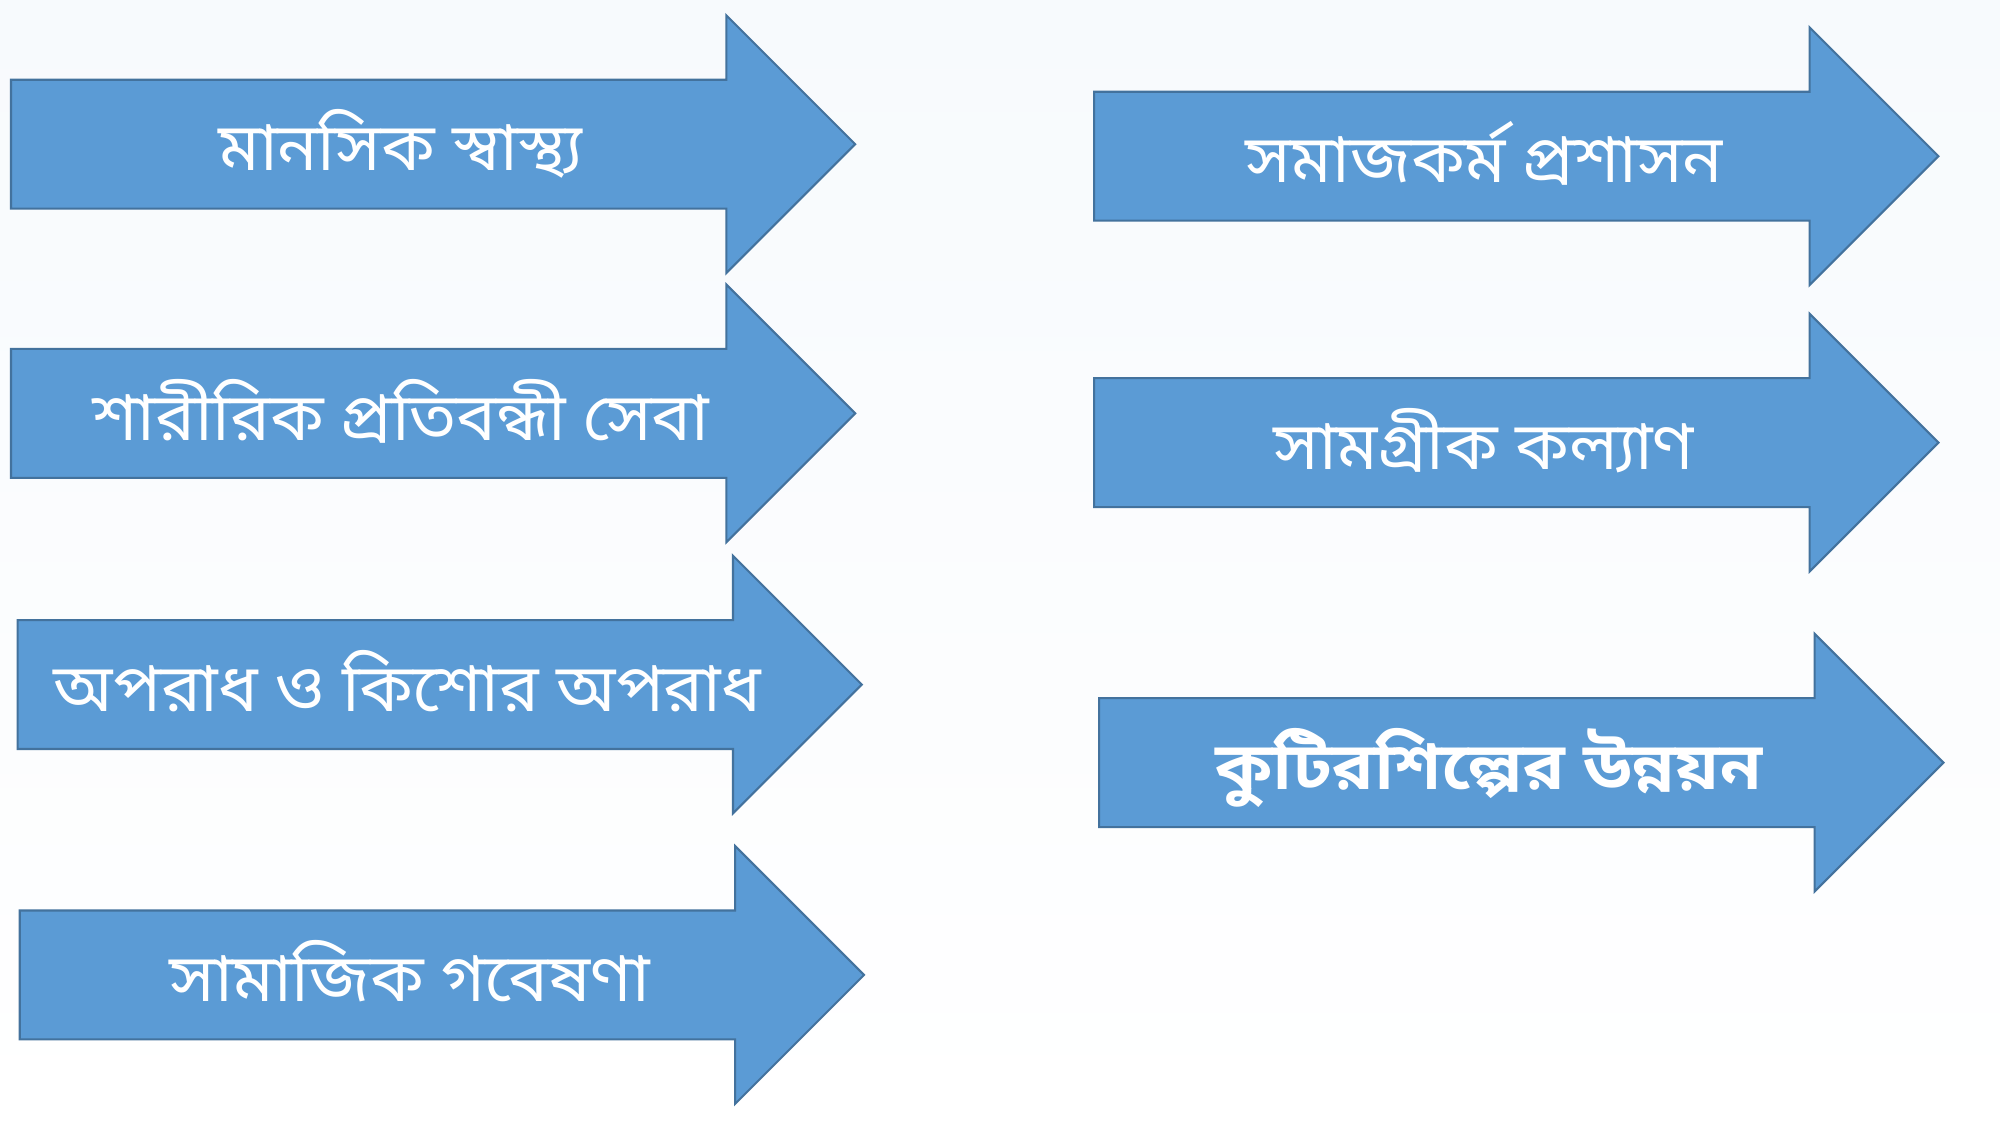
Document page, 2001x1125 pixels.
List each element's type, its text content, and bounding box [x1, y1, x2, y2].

text_box সমাজকর্ম প্রশাসন [1093, 24, 1940, 288]
text_box শারীরিক প্রতিবন্ধী সেবা [9, 282, 857, 545]
text_box অপরাধ ও কিশোর অপরাধ [16, 553, 864, 816]
text_box সামগ্রীক কল্যাণ [1093, 311, 1940, 574]
text_box মানসিক স্বাস্থ্য [9, 12, 857, 276]
text_box সামাজিক গবেষণা [18, 843, 866, 1107]
text_box কুটিরশিল্পের উন্নয়ন [1098, 631, 1945, 894]
